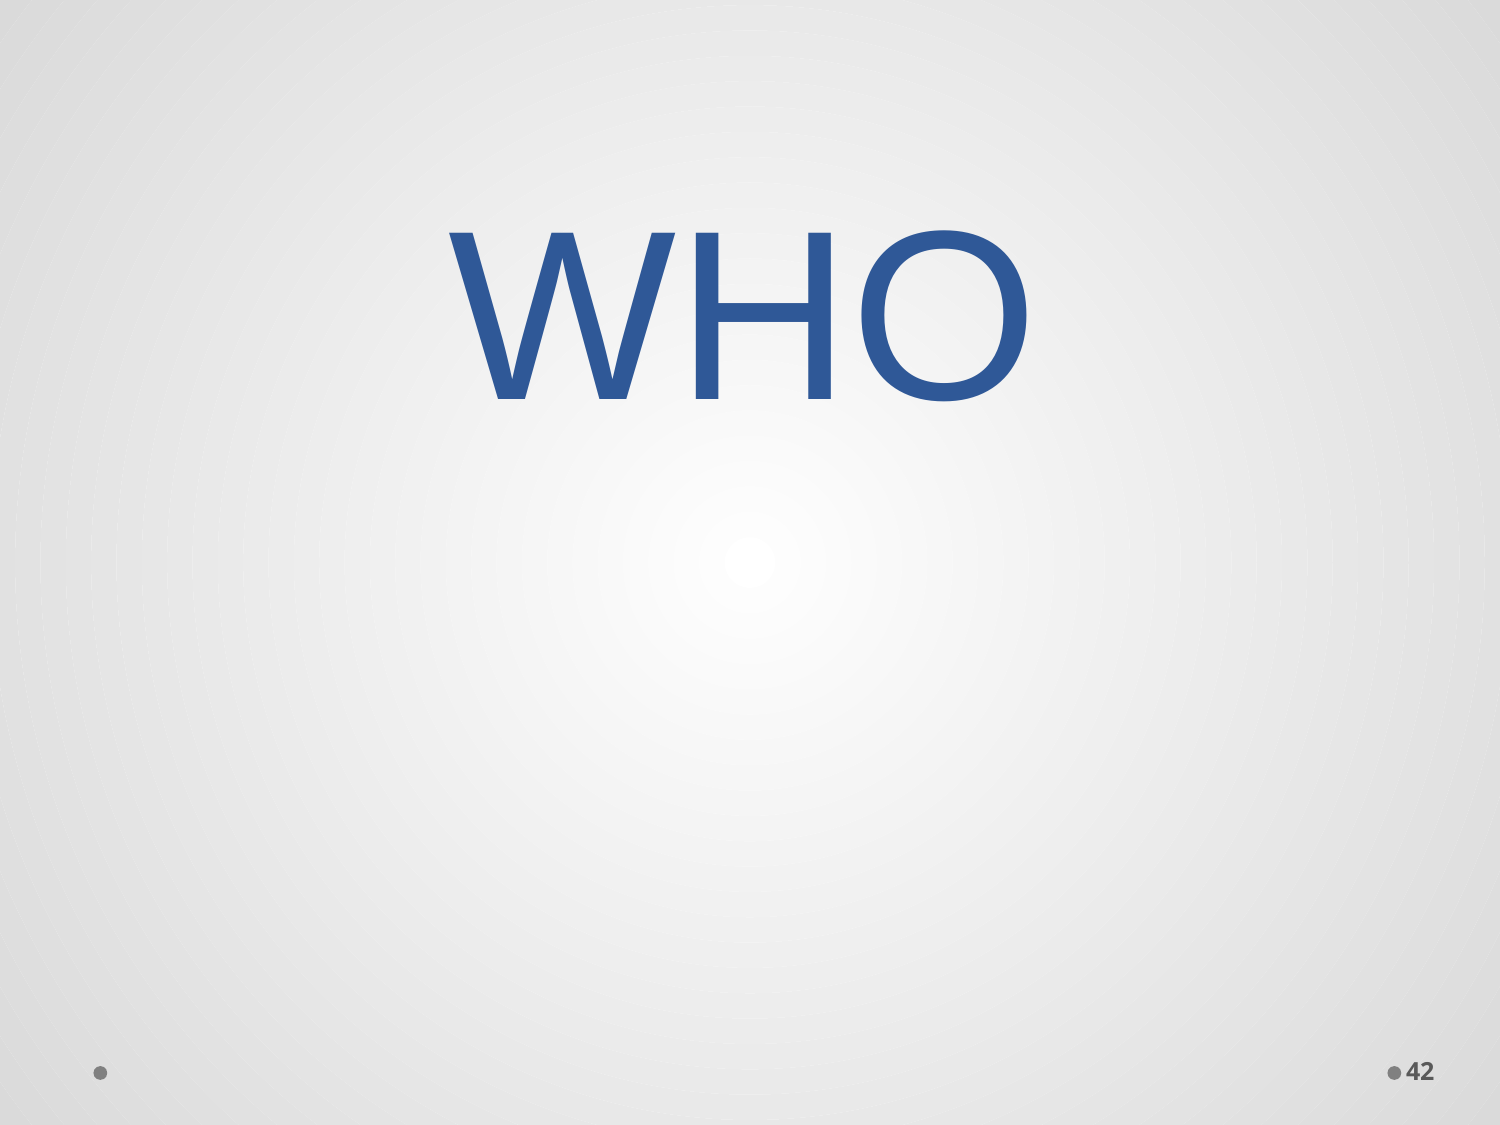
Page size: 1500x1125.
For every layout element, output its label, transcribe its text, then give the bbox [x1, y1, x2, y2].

slide_number 42 [1401, 1042, 1494, 1103]
title WHO [75, 149, 1413, 463]
